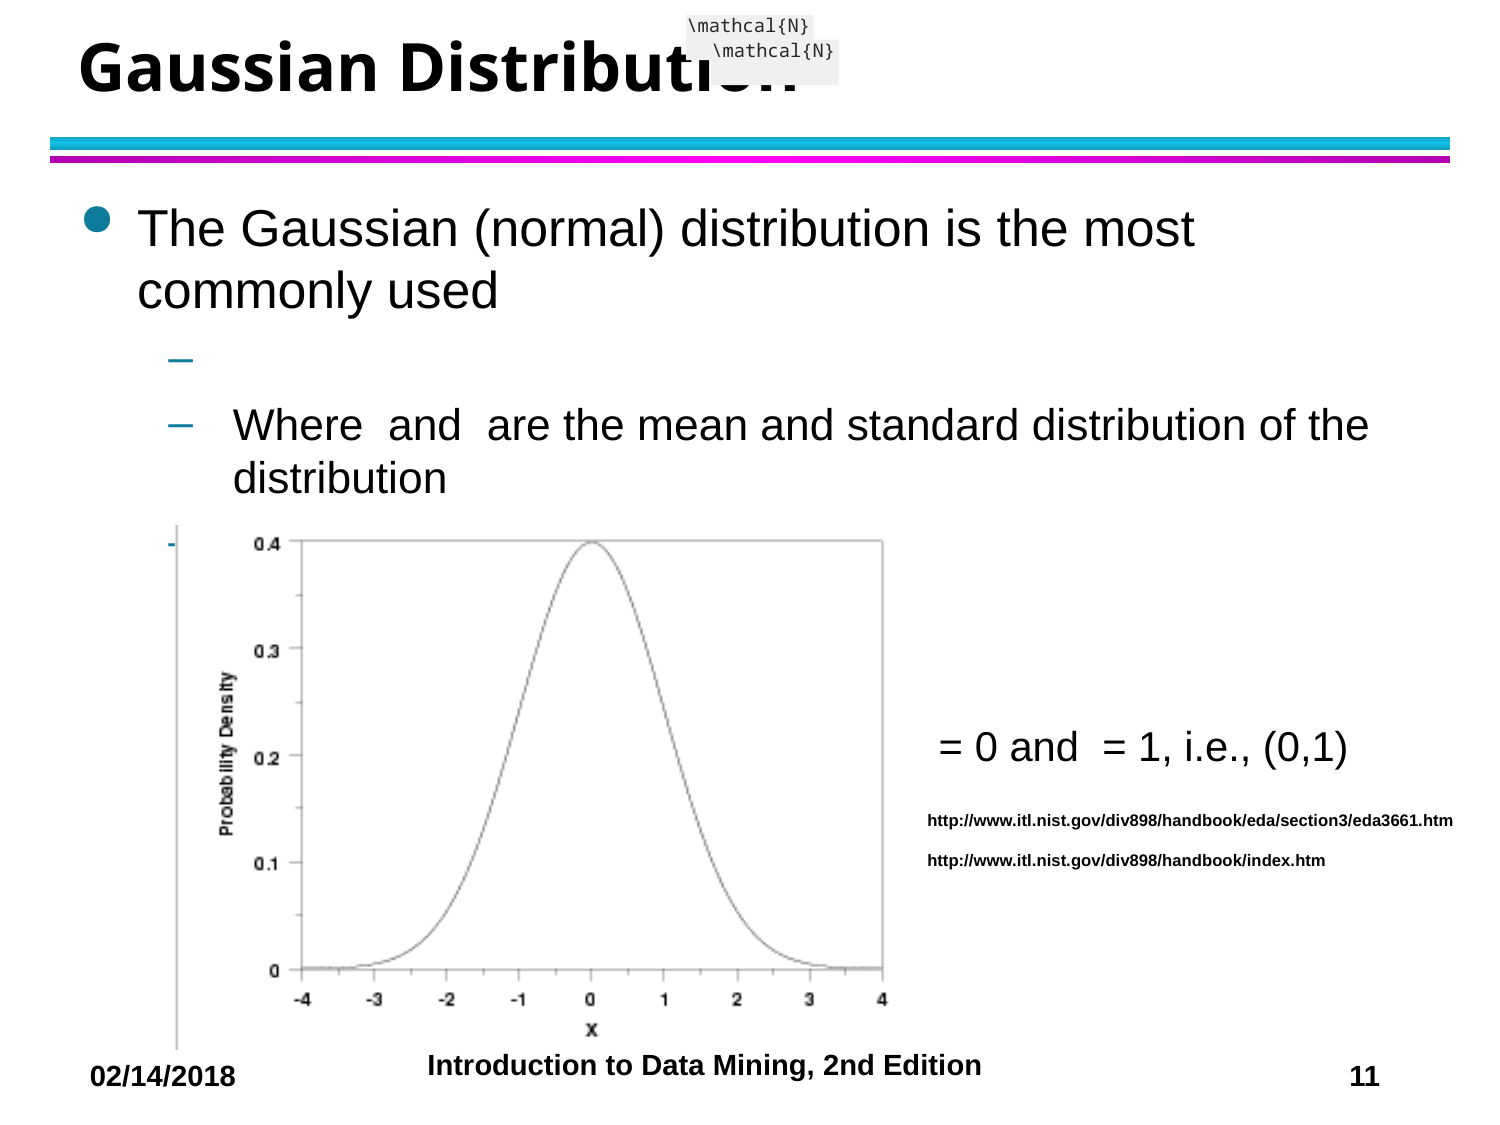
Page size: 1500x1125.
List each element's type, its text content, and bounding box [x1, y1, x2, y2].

title Gaussian Distribution [62, 24, 1421, 113]
picture [174, 524, 934, 1051]
text_box \mathcal{N} [686, 14, 814, 61]
text_box \mathcal{N} [711, 39, 839, 86]
